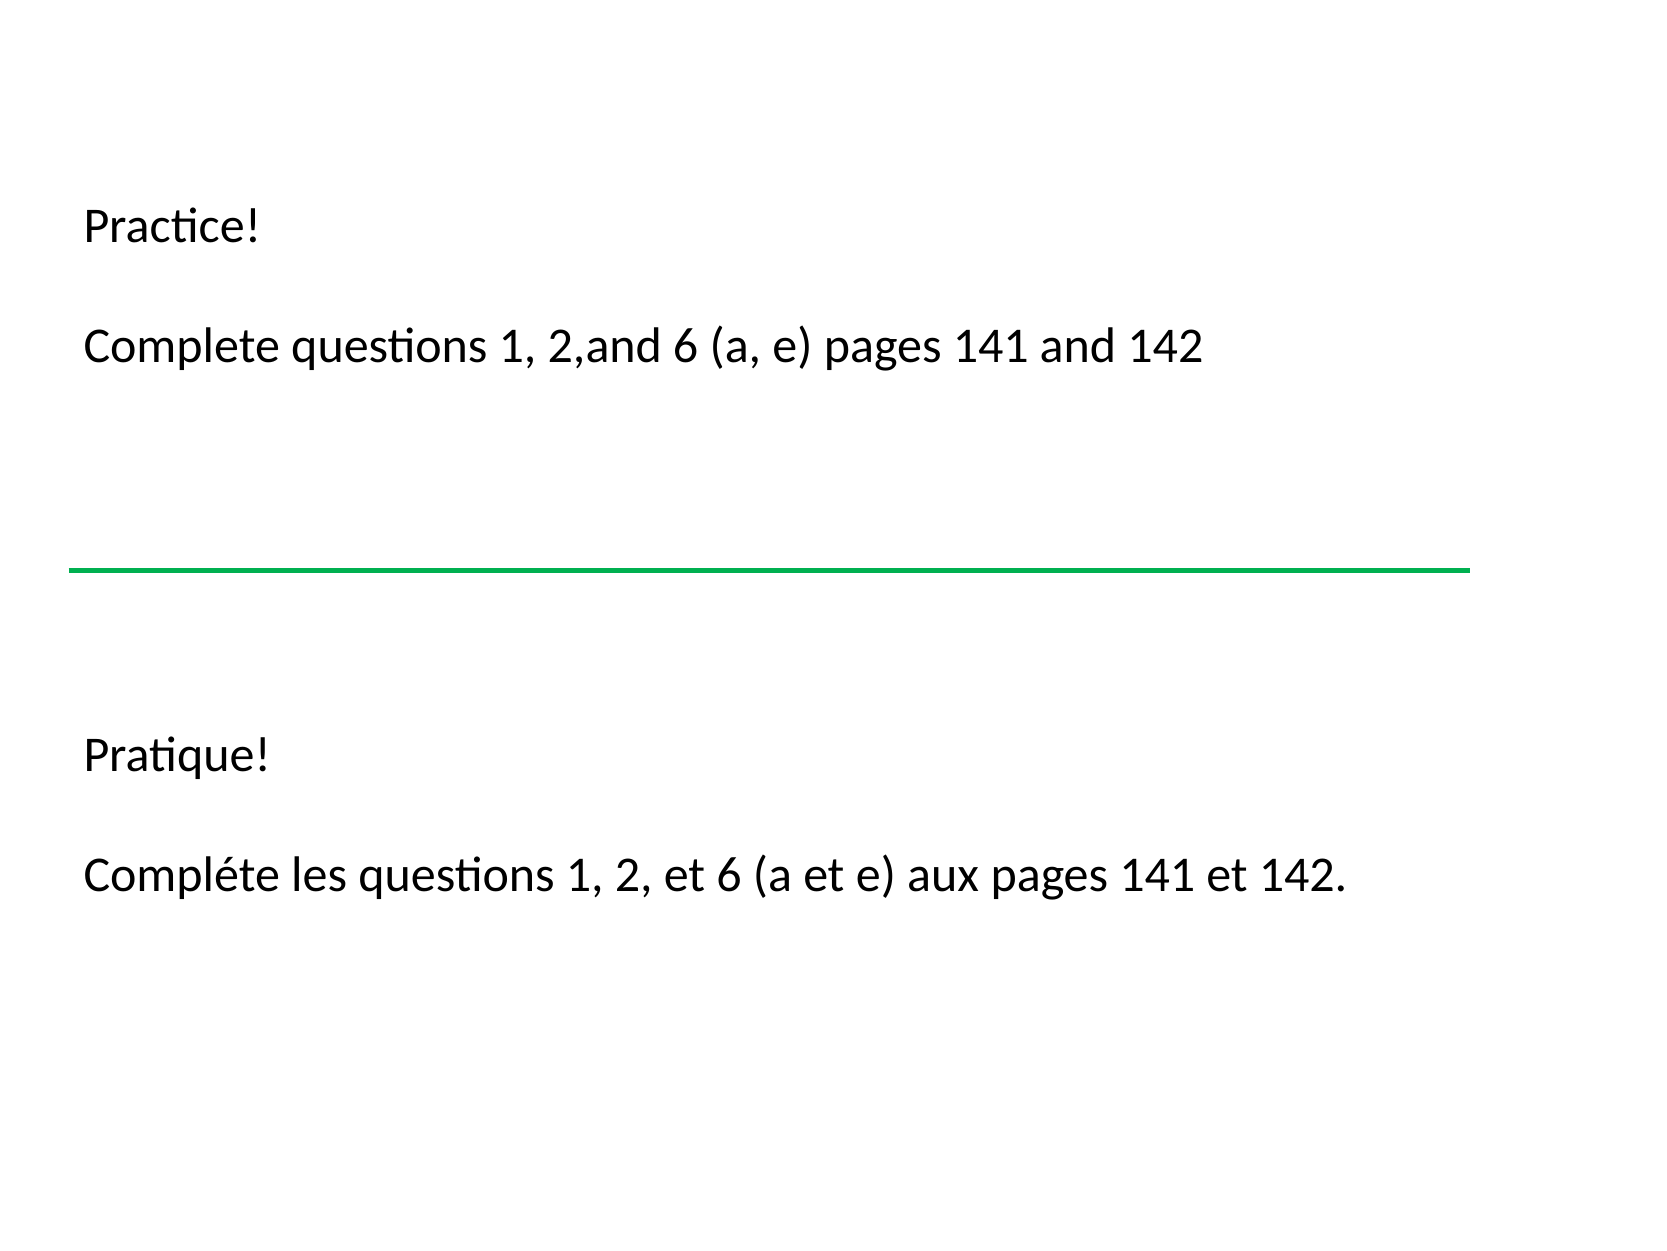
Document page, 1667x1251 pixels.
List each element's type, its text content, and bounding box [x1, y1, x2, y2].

text_box Pratique! Compléte les questions 1, 2, et 6 (a et e) aux pages 141 et 142. [68, 714, 1624, 910]
text_box Practice! Complete questions 1, 2,and 6 (a, e) pages 141 and 142 [68, 184, 1461, 465]
